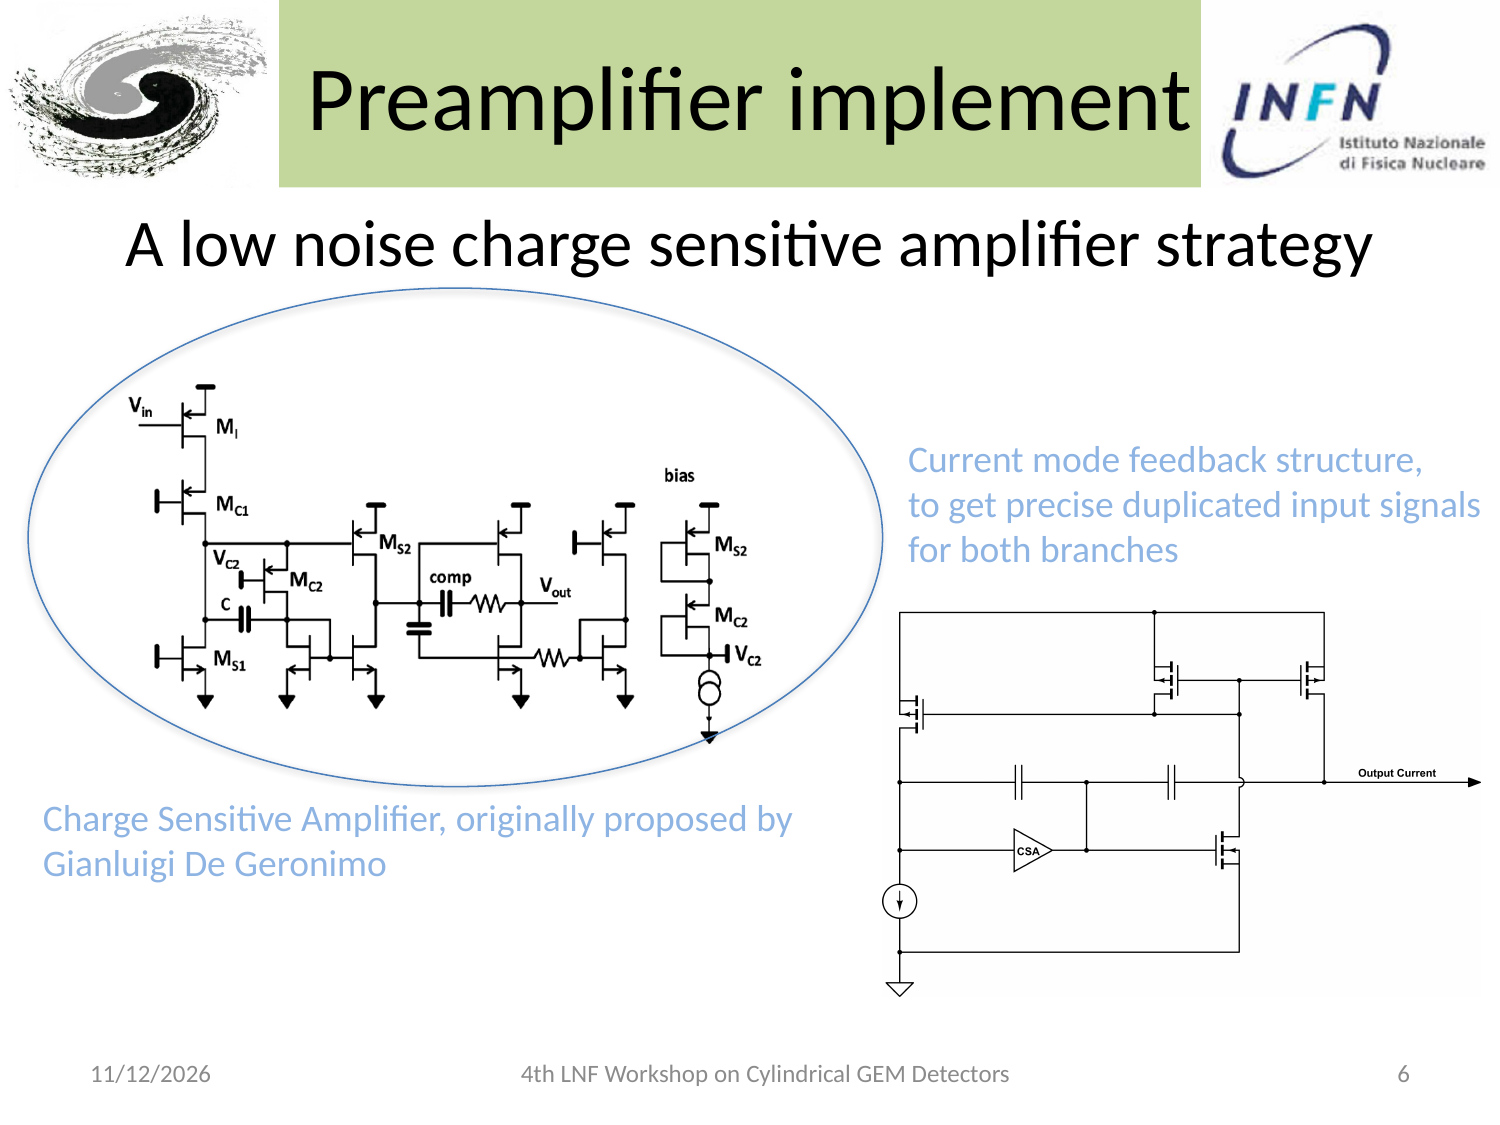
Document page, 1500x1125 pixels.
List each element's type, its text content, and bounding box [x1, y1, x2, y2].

text_box [27, 402, 95, 673]
picture [0, 0, 279, 188]
text_box Current mode feedback structure, to get precise duplicated input signals for both branches [893, 427, 1500, 578]
picture [882, 610, 1481, 998]
footer 4th LNF Workshop on Cylindrical GEM Detectors [224, 1042, 1074, 1103]
slide_number 6 [1074, 1042, 1425, 1103]
text_box [298, 770, 613, 786]
picture [1200, 0, 1500, 188]
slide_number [75, 1042, 224, 1103]
text_box A low noise charge sensitive amplifier strategy [74, 192, 1425, 287]
picture [100, 357, 792, 762]
text_box [162, 287, 749, 355]
title Preamplifier implement [280, 0, 1198, 188]
text_box Charge Sensitive Amplifier, originally proposed by Gianluigi De Geronimo [28, 786, 877, 937]
text_box [796, 385, 884, 689]
